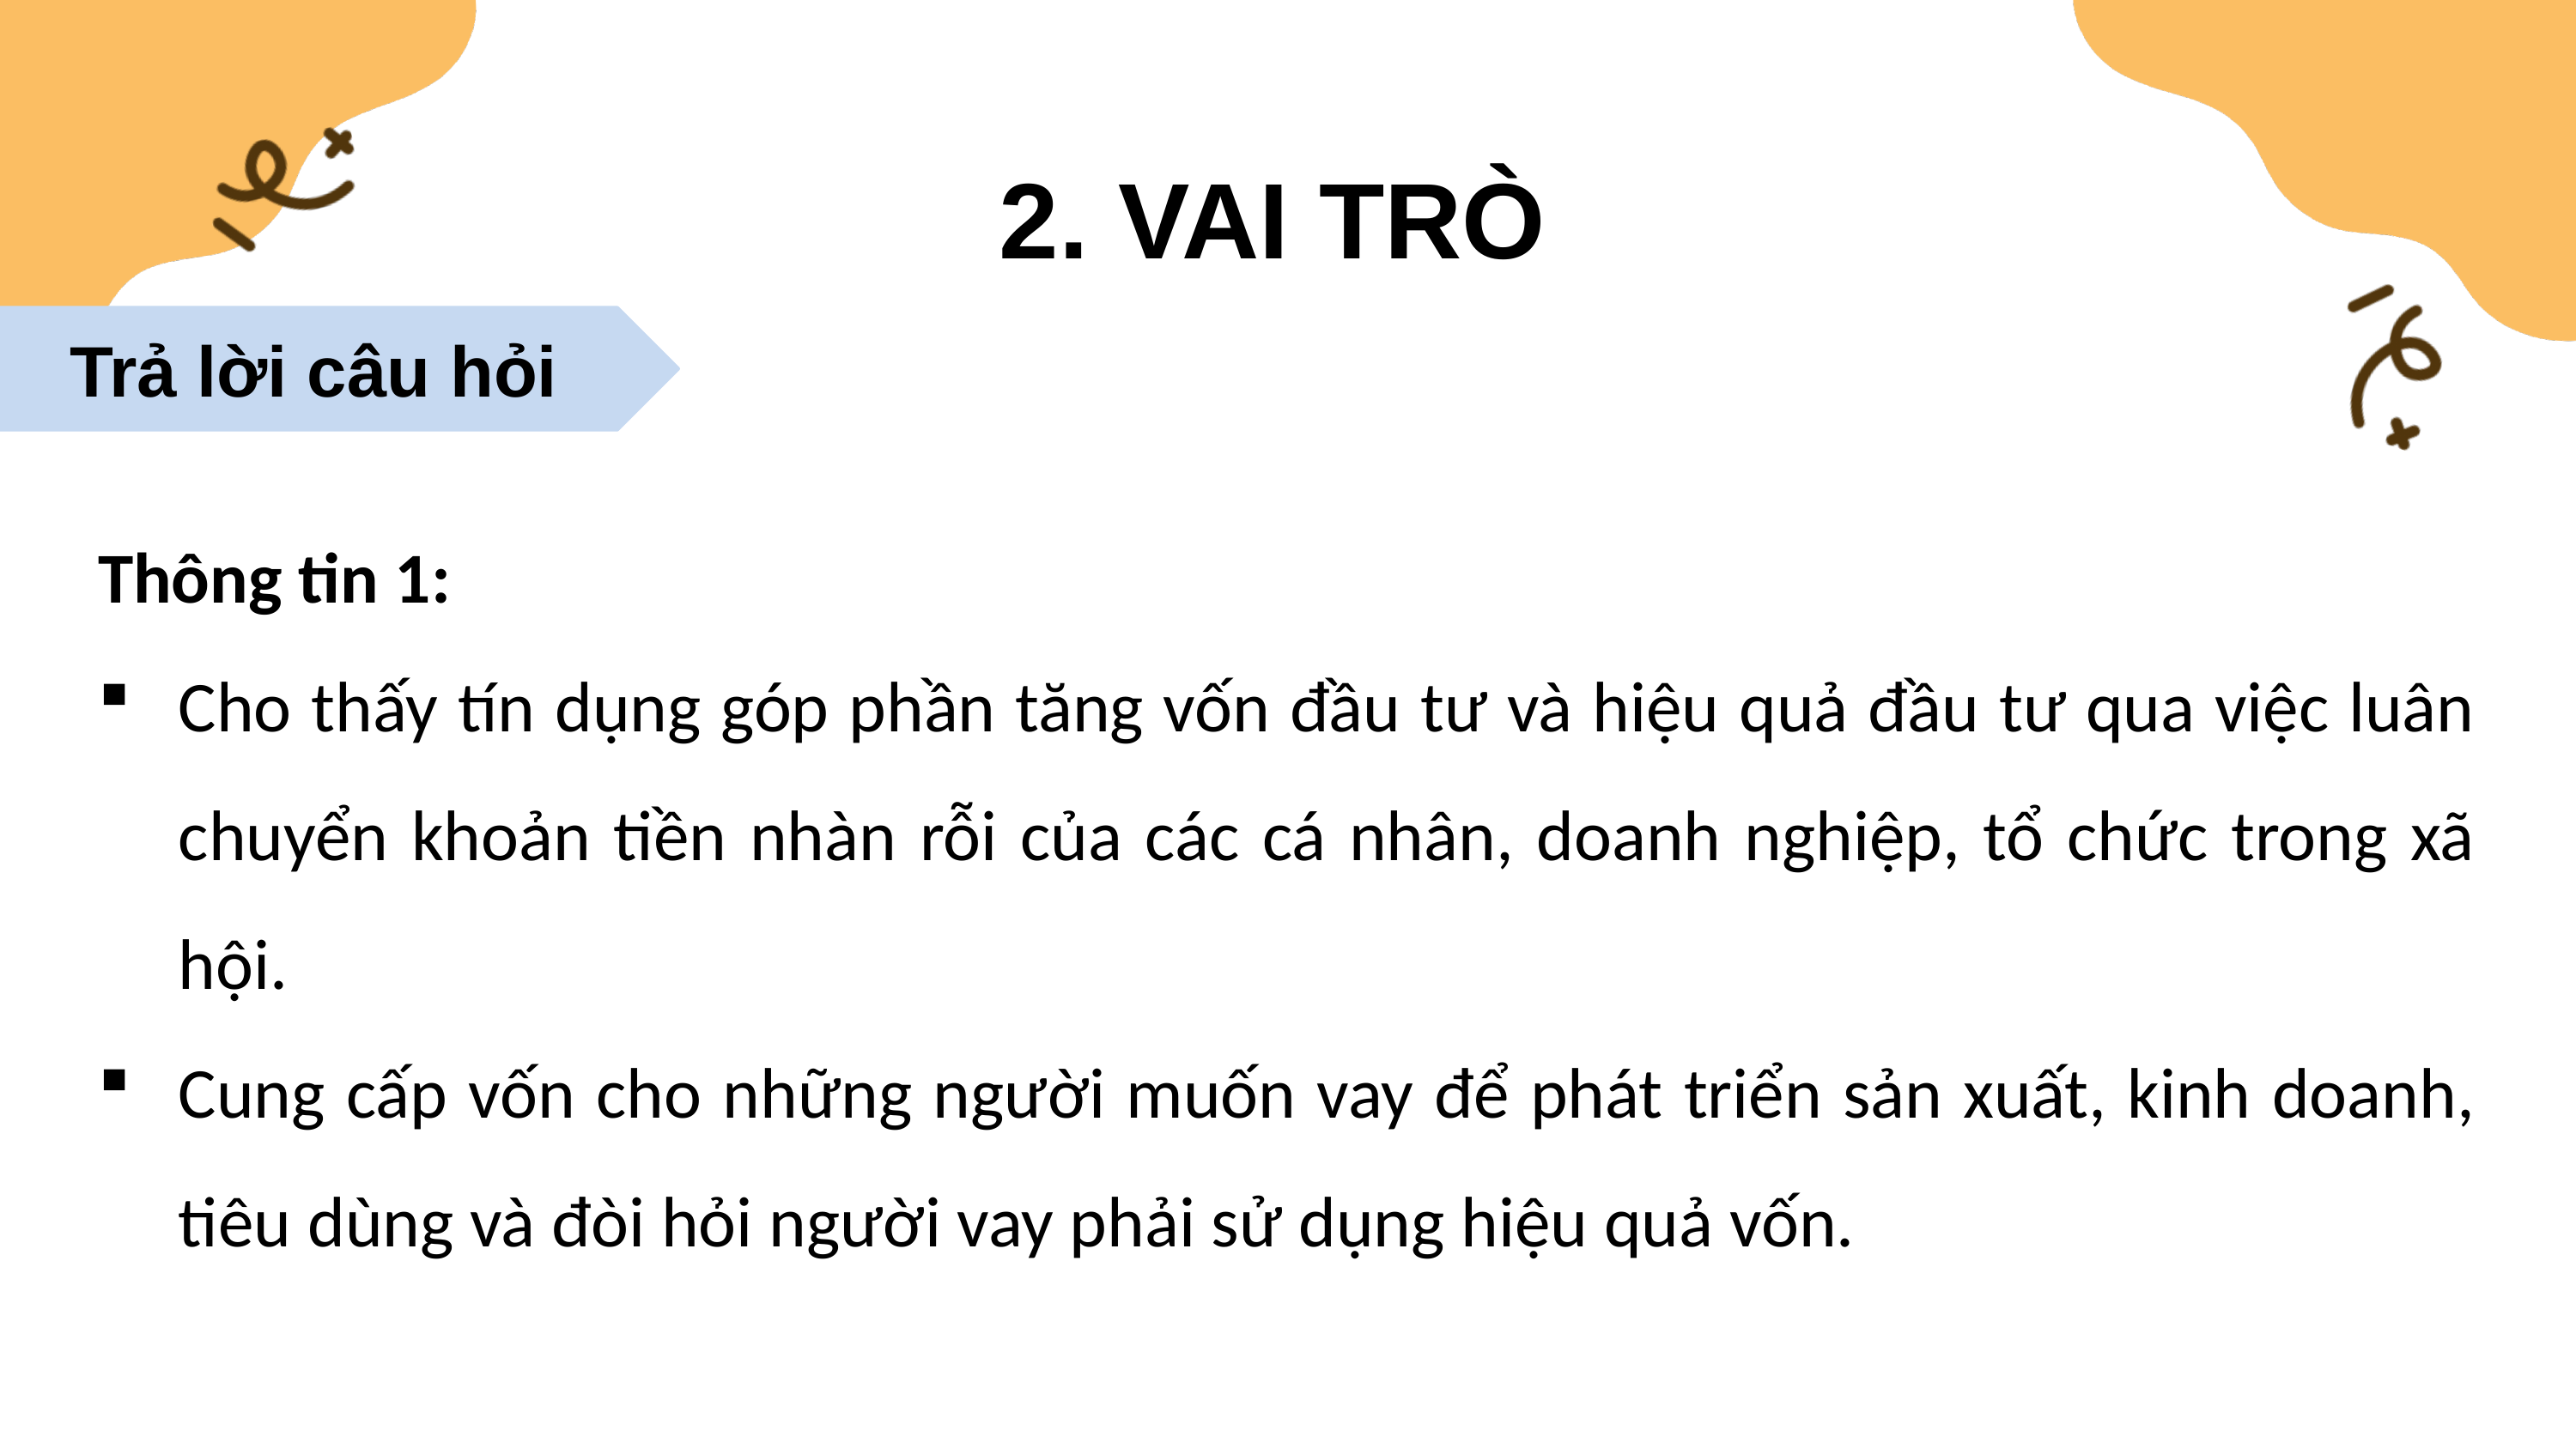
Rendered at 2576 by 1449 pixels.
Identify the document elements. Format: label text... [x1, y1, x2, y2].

picture [2071, 0, 2576, 453]
text_box Trả lời câu hỏi [0, 306, 681, 432]
picture [0, 0, 487, 399]
text_box Thông tin 1: Cho thấy tín dụng góp phần tăng vốn đầu tư và hiệu quả đầu tư qua việc luân chuyển khoản tiền nhàn rỗi của các cá nhân, doanh nghiệp, tổ chức trong xã hội. Cung cấp vốn cho những người muốn vay để phát triển sản xuất, kinh doanh, tiêu dùng và đòi hỏi người vay phải sử dụng hiệu quả vốn. [85, 482, 2490, 1268]
text_box 2. VAI TRÒ [471, 119, 2082, 281]
